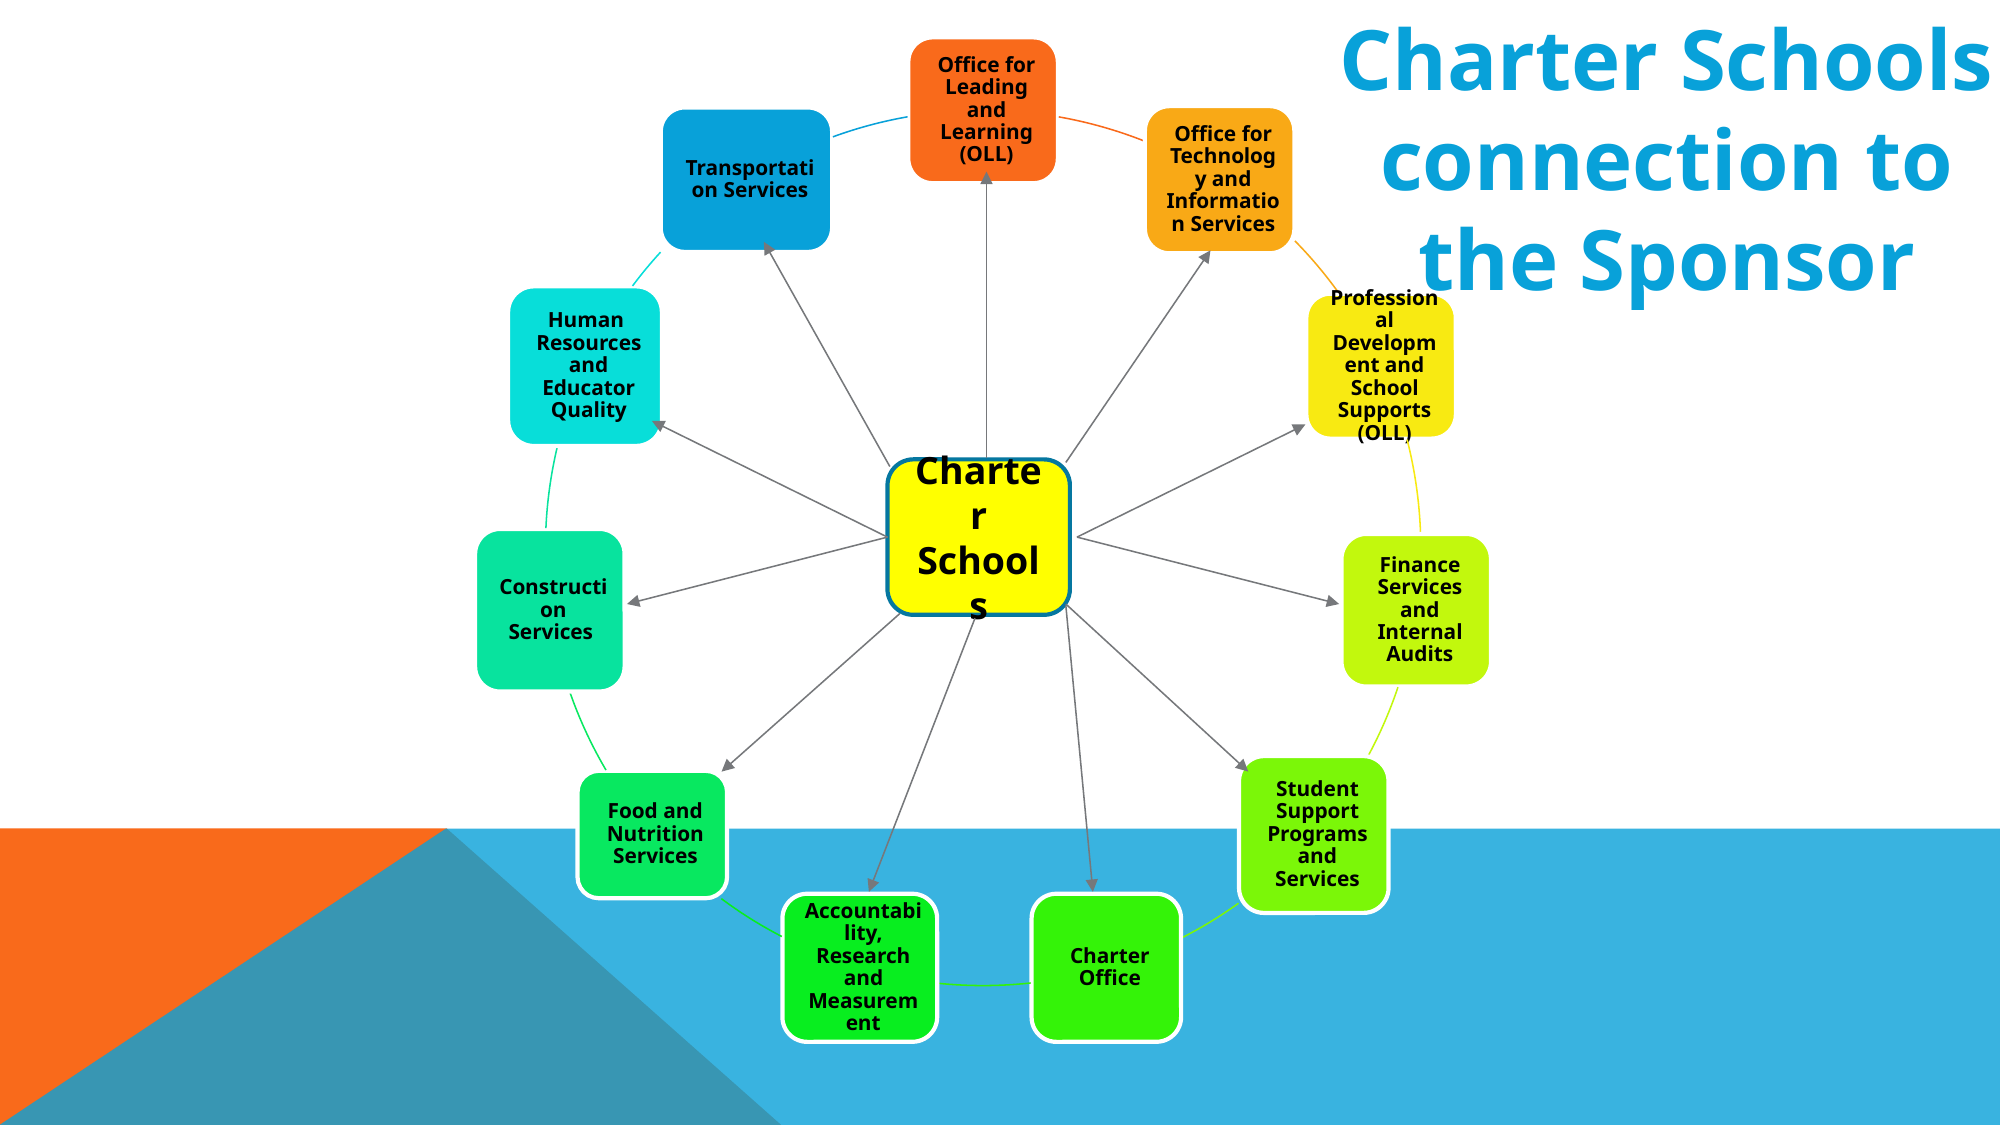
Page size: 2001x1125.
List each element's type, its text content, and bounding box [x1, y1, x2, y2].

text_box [1076, 536, 1340, 605]
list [57, 61, 1909, 1018]
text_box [1091, 603, 1249, 772]
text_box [1065, 605, 1094, 893]
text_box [763, 241, 890, 422]
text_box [1065, 250, 1211, 463]
text_box Charter Schools connection to the Sponsor [1305, 0, 2000, 315]
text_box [721, 613, 901, 772]
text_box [1076, 424, 1306, 536]
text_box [868, 617, 976, 893]
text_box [651, 420, 888, 536]
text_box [626, 536, 888, 605]
